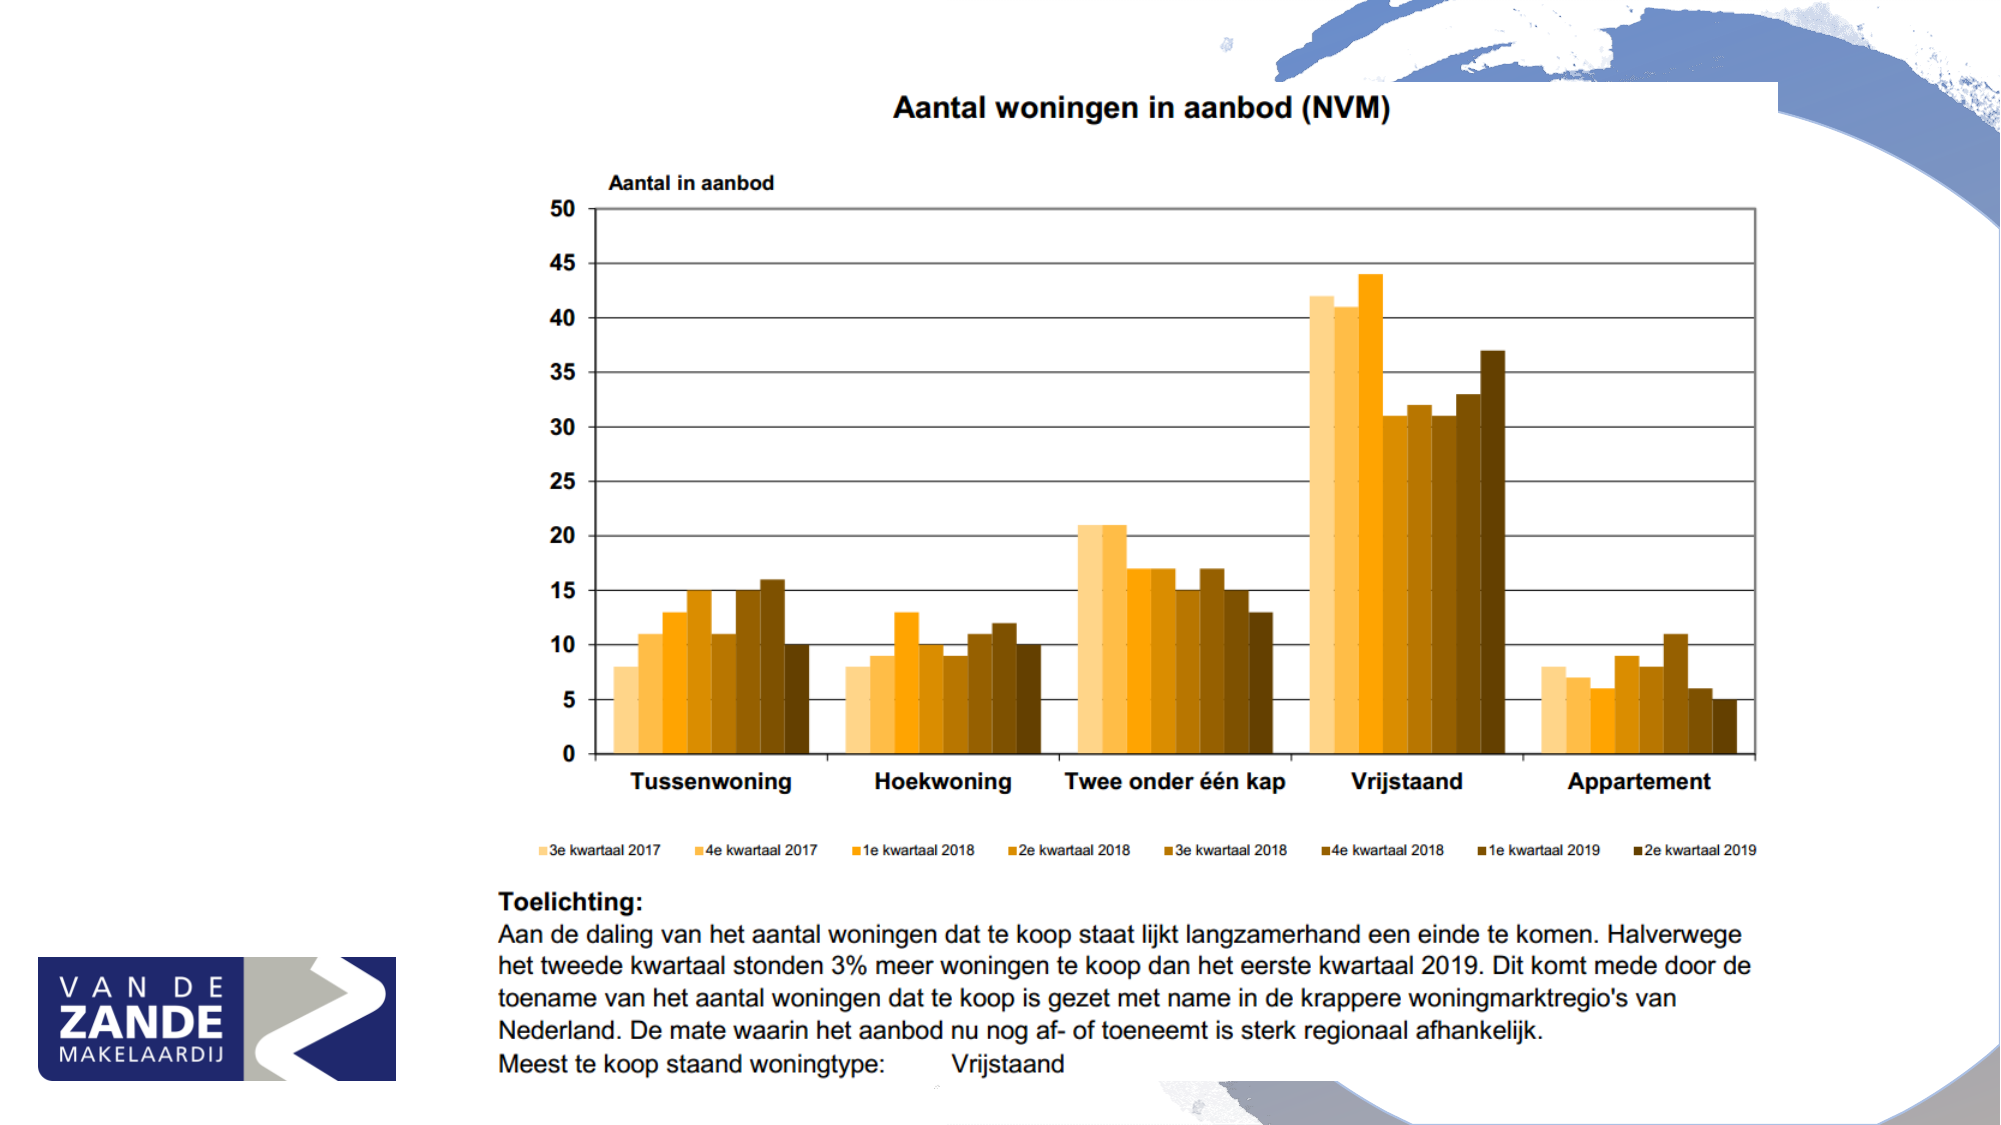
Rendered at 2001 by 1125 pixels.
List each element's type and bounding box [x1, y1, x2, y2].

list [38, 957, 396, 1081]
picture [0, 0, 2000, 1125]
